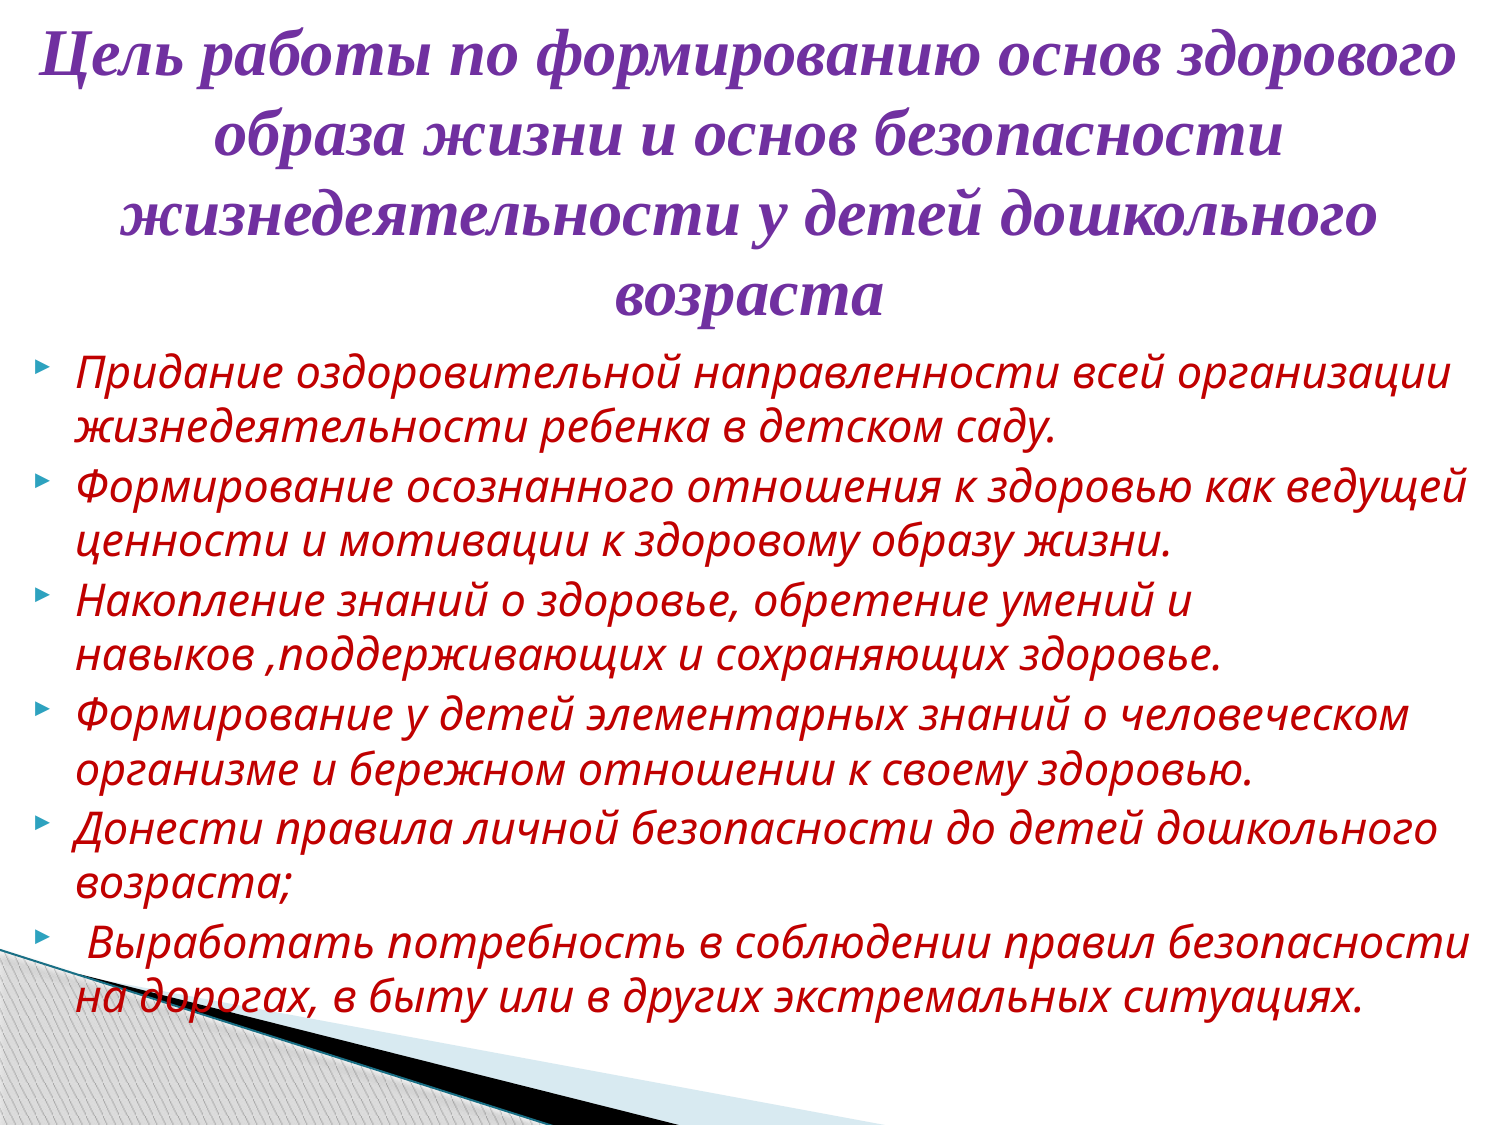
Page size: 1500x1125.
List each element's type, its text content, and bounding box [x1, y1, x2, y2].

title Цель работы по формированию основ здорового образа жизни и основ безопасности жизнедеятельности у детей дошкольного возраста [0, 59, 1500, 278]
list Придание оздоровительной направленности всей организации жизнедеятельности ребенка в детском саду. Формирование осознанного отношения к здоровью как ведущей ценности и мотивации к здоровому образу жизни. Накопление знаний о здоровье, обретение умений и навыков ,поддерживающих и сохраняющих здоровье. Формирование у детей элементарных знаний о человеческом организме и бережном отношении к своему здоровью. Донести правила личной безопасности до детей дошкольного возраста; Выработать потребность в соблюдении правил безопасности на дорогах, в быту или в других экстремальных ситуациях. [0, 336, 1500, 1051]
